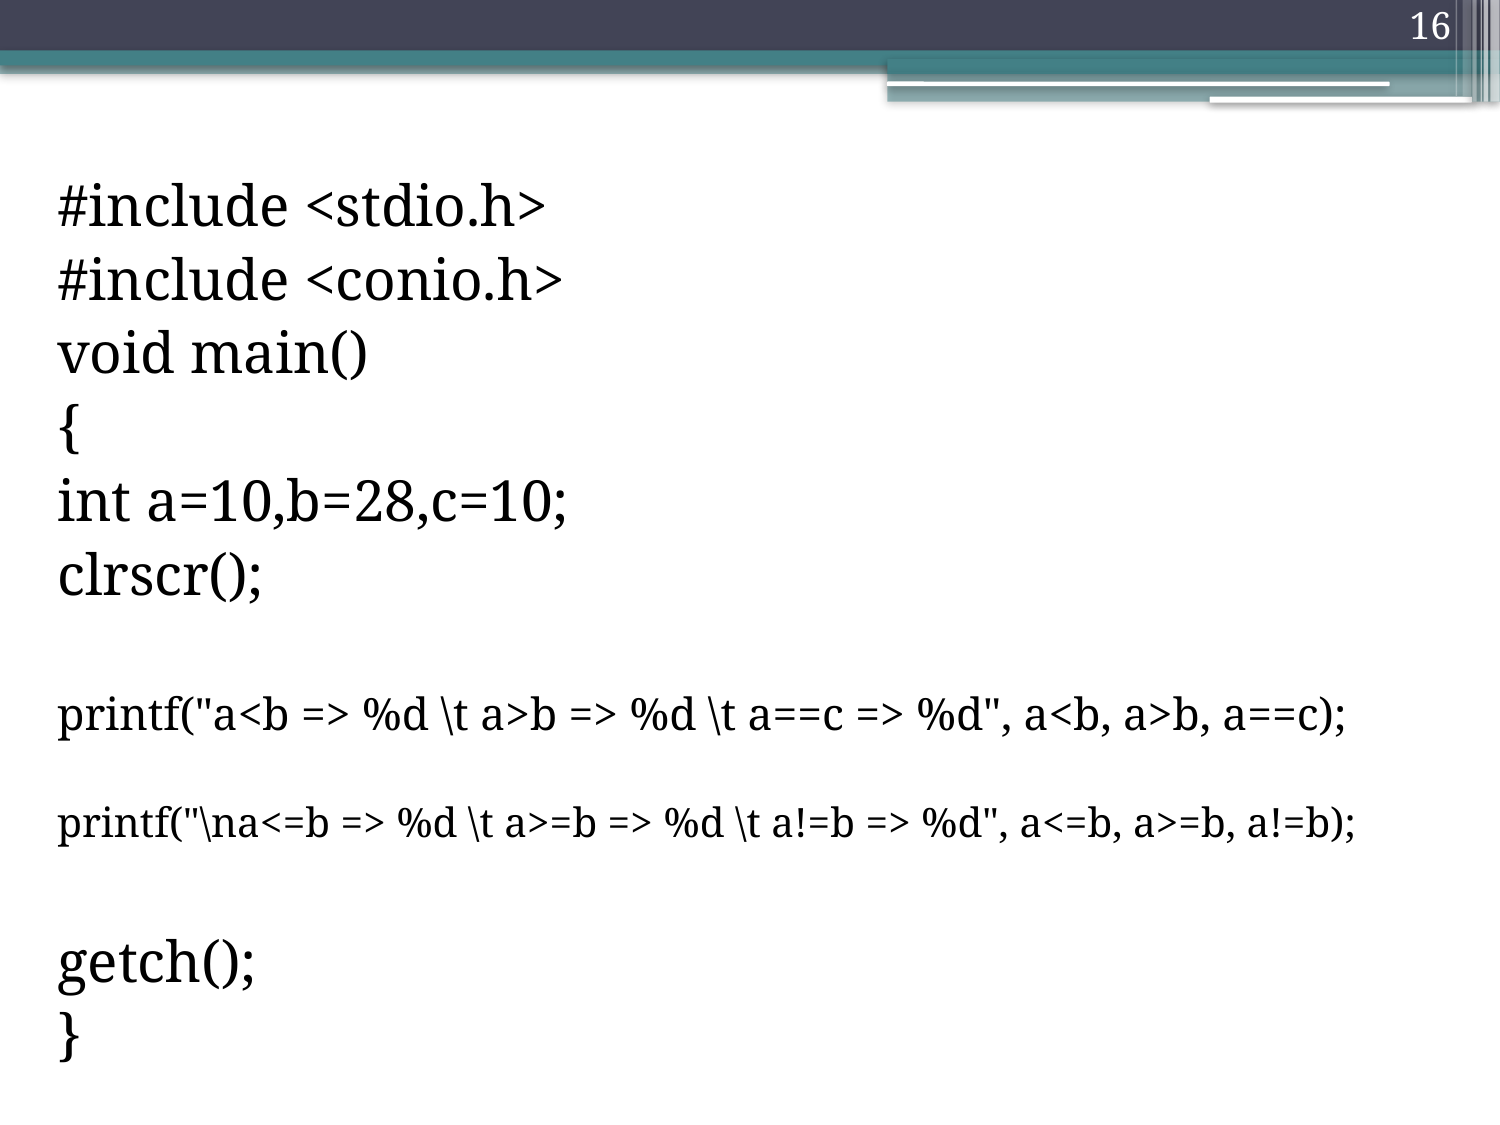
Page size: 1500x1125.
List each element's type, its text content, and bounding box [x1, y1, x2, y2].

list #include <stdio.h> #include <conio.h> void main() { int a=10,b=28,c=10; clrscr(); printf("a<b => %d \t a>b => %d \t a==c => %d", a<b, a>b, a==c); printf("\na<=b => %d \t a>=b => %d \t a!=b => %d", a<=b, a>=b, a!=b); getch(); } [24, 162, 1475, 1079]
slide_number 16 [1341, 0, 1466, 61]
